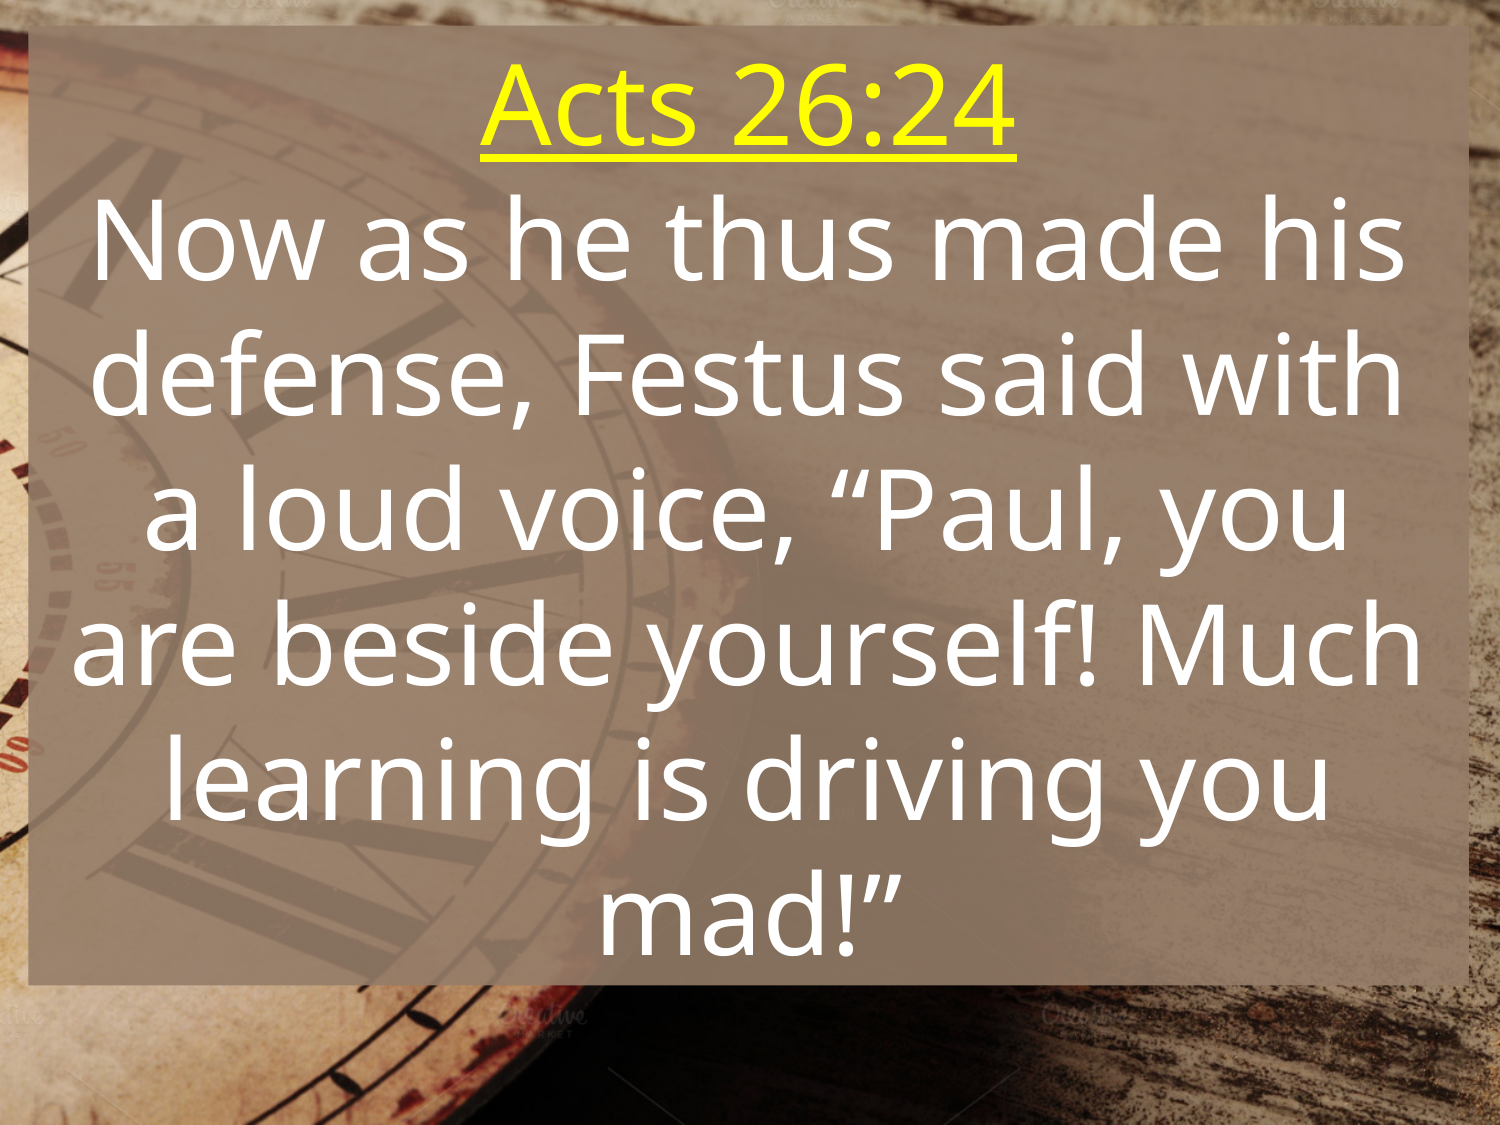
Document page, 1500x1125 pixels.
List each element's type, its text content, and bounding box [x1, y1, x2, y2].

text_box Acts 26:24 Now as he thus made his defense, Festus said with a loud voice, “Paul, you are beside yourself! Much learning is driving you mad!” [28, 25, 1469, 986]
picture [0, 0, 1500, 1125]
